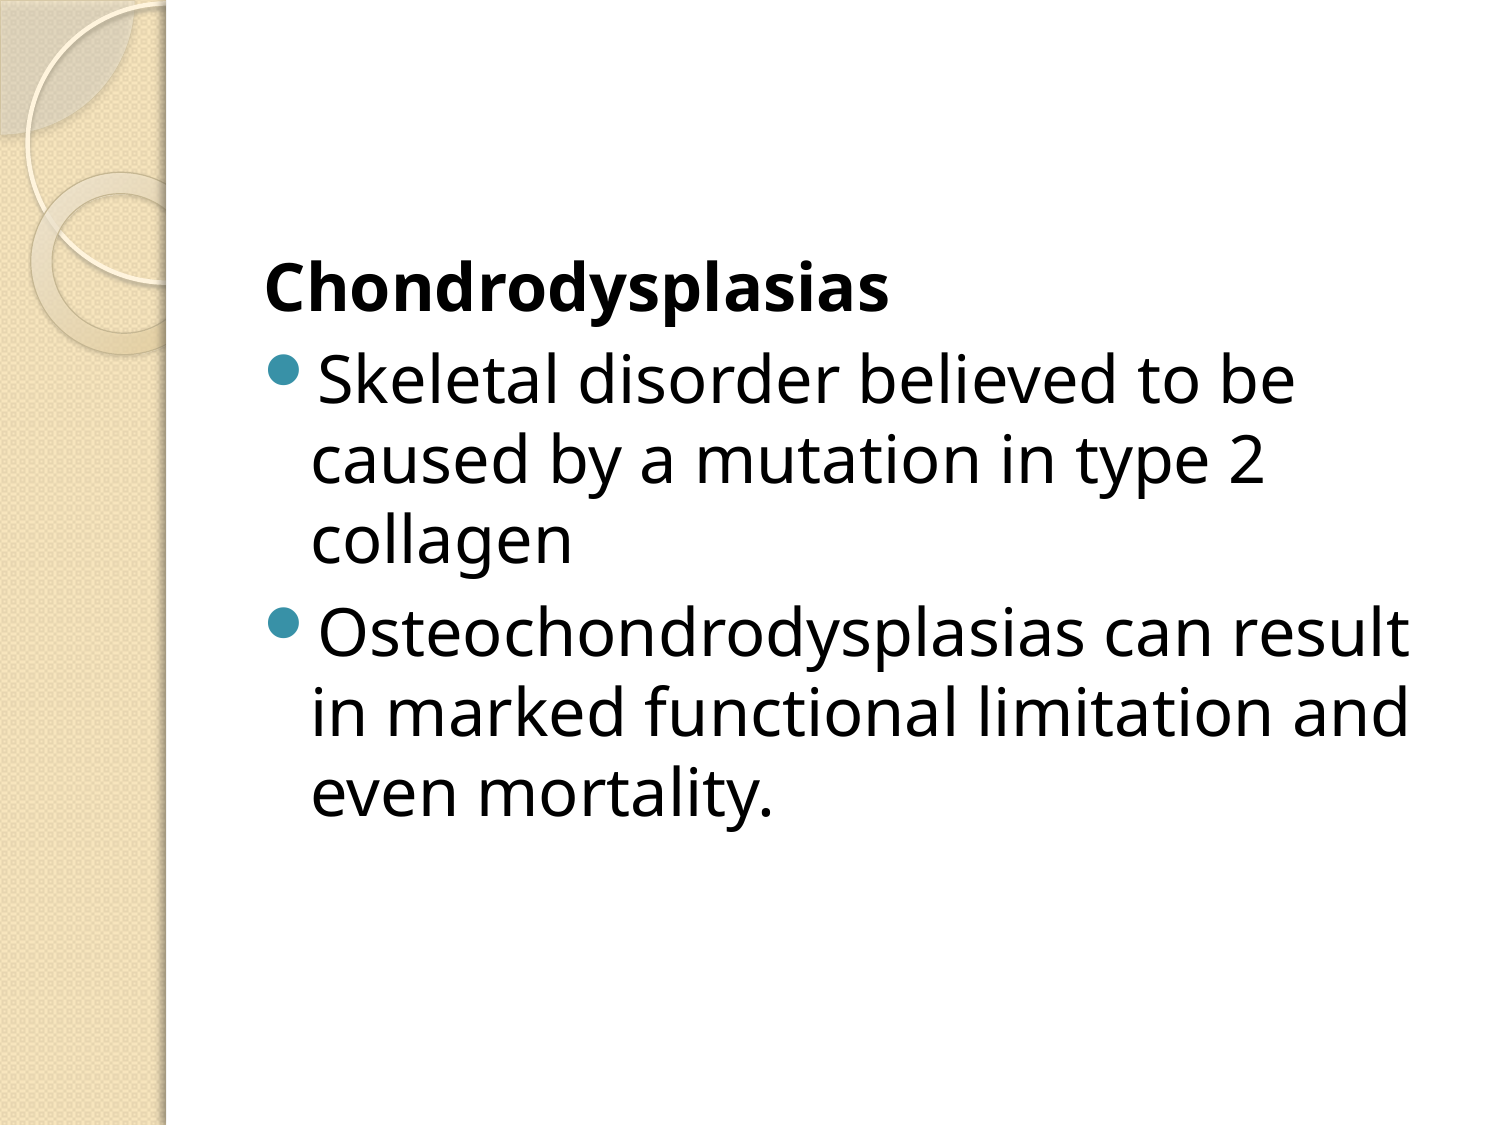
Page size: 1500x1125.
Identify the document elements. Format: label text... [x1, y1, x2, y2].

list Chondrodysplasias Skeletal disorder believed to be caused by a mutation in type 2 collagen Osteochondrodysplasias can result in marked functional limitation and even mortality. [235, 237, 1466, 1025]
